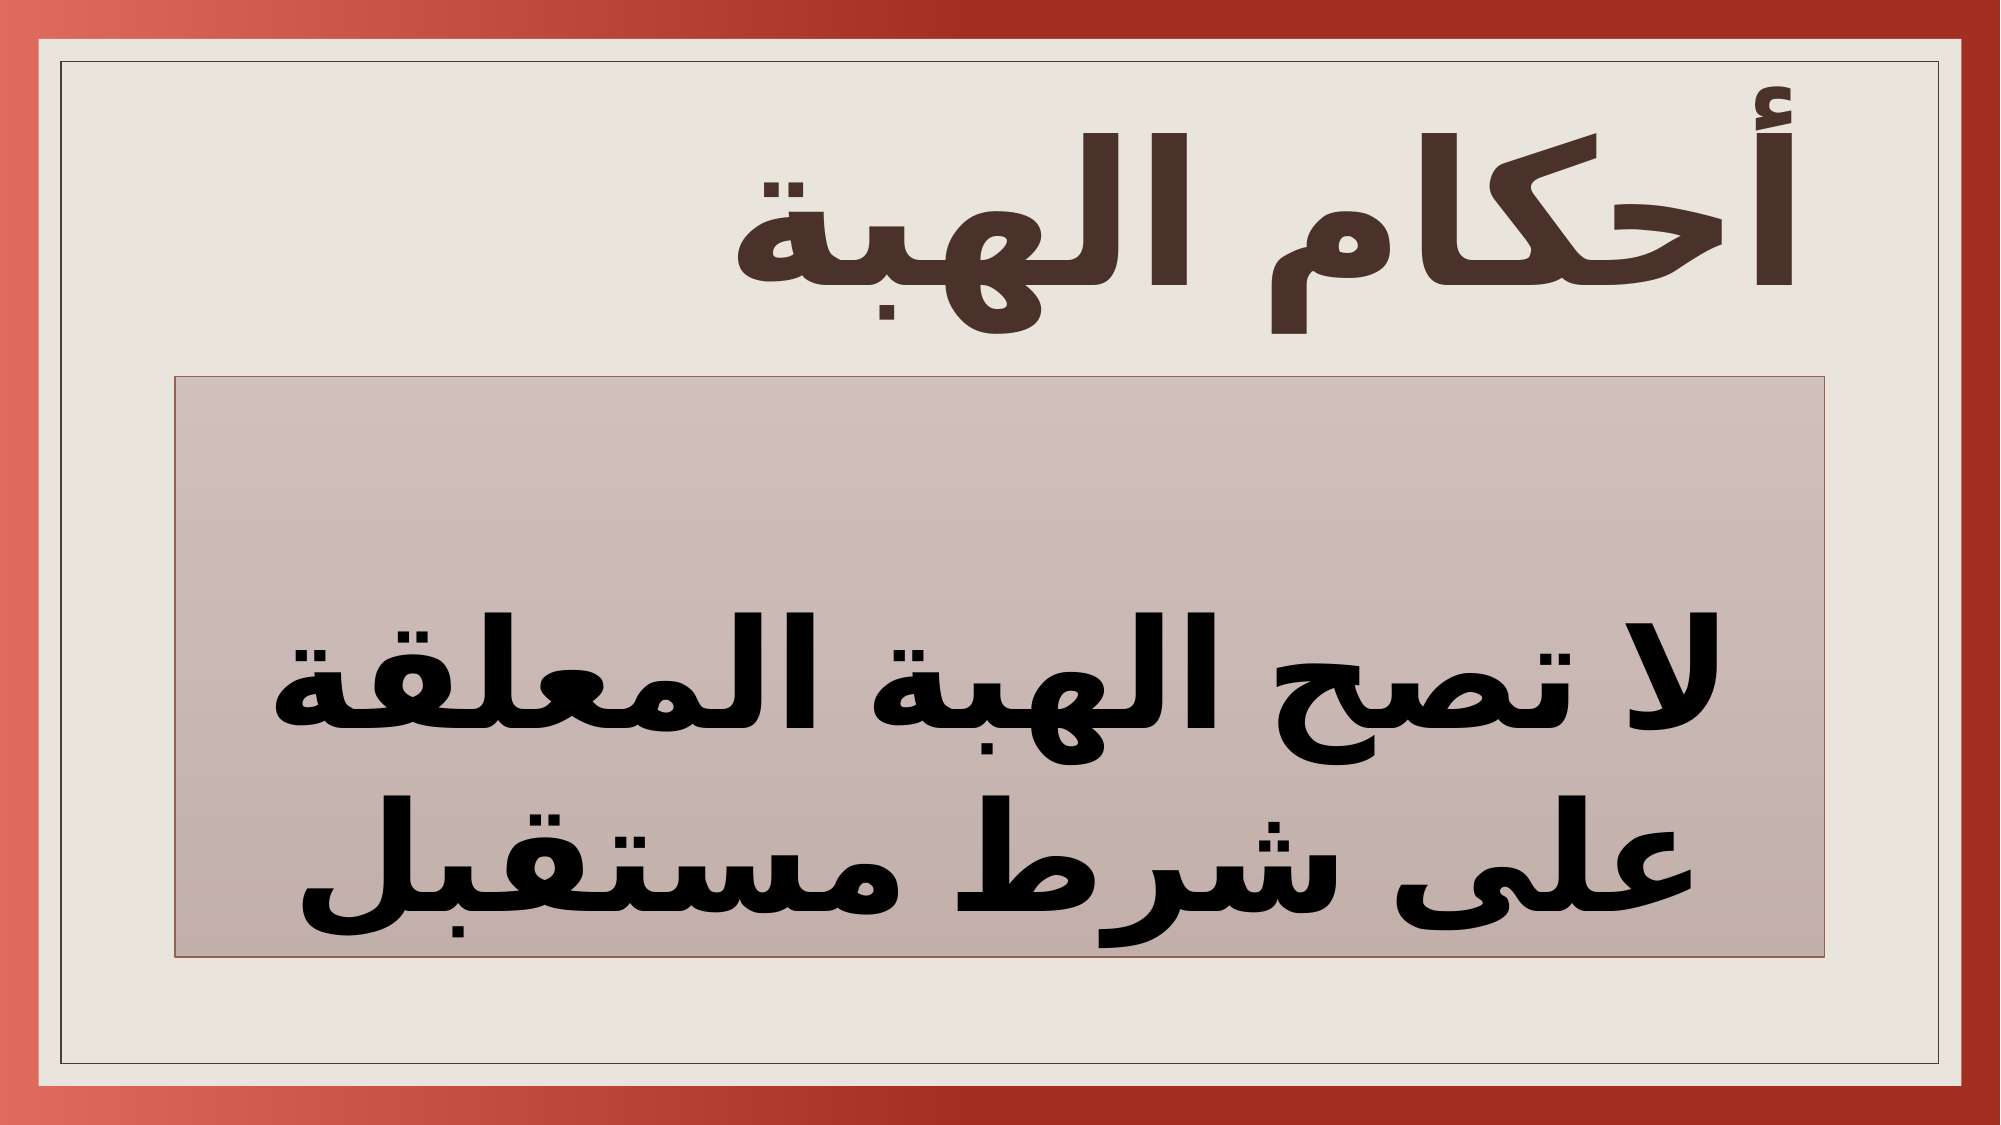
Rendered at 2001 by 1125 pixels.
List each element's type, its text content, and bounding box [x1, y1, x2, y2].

list لا تصح الهبة المعلقة على شرط مستقبل [174, 376, 1825, 958]
title أحكام الهبة [174, 92, 1825, 349]
